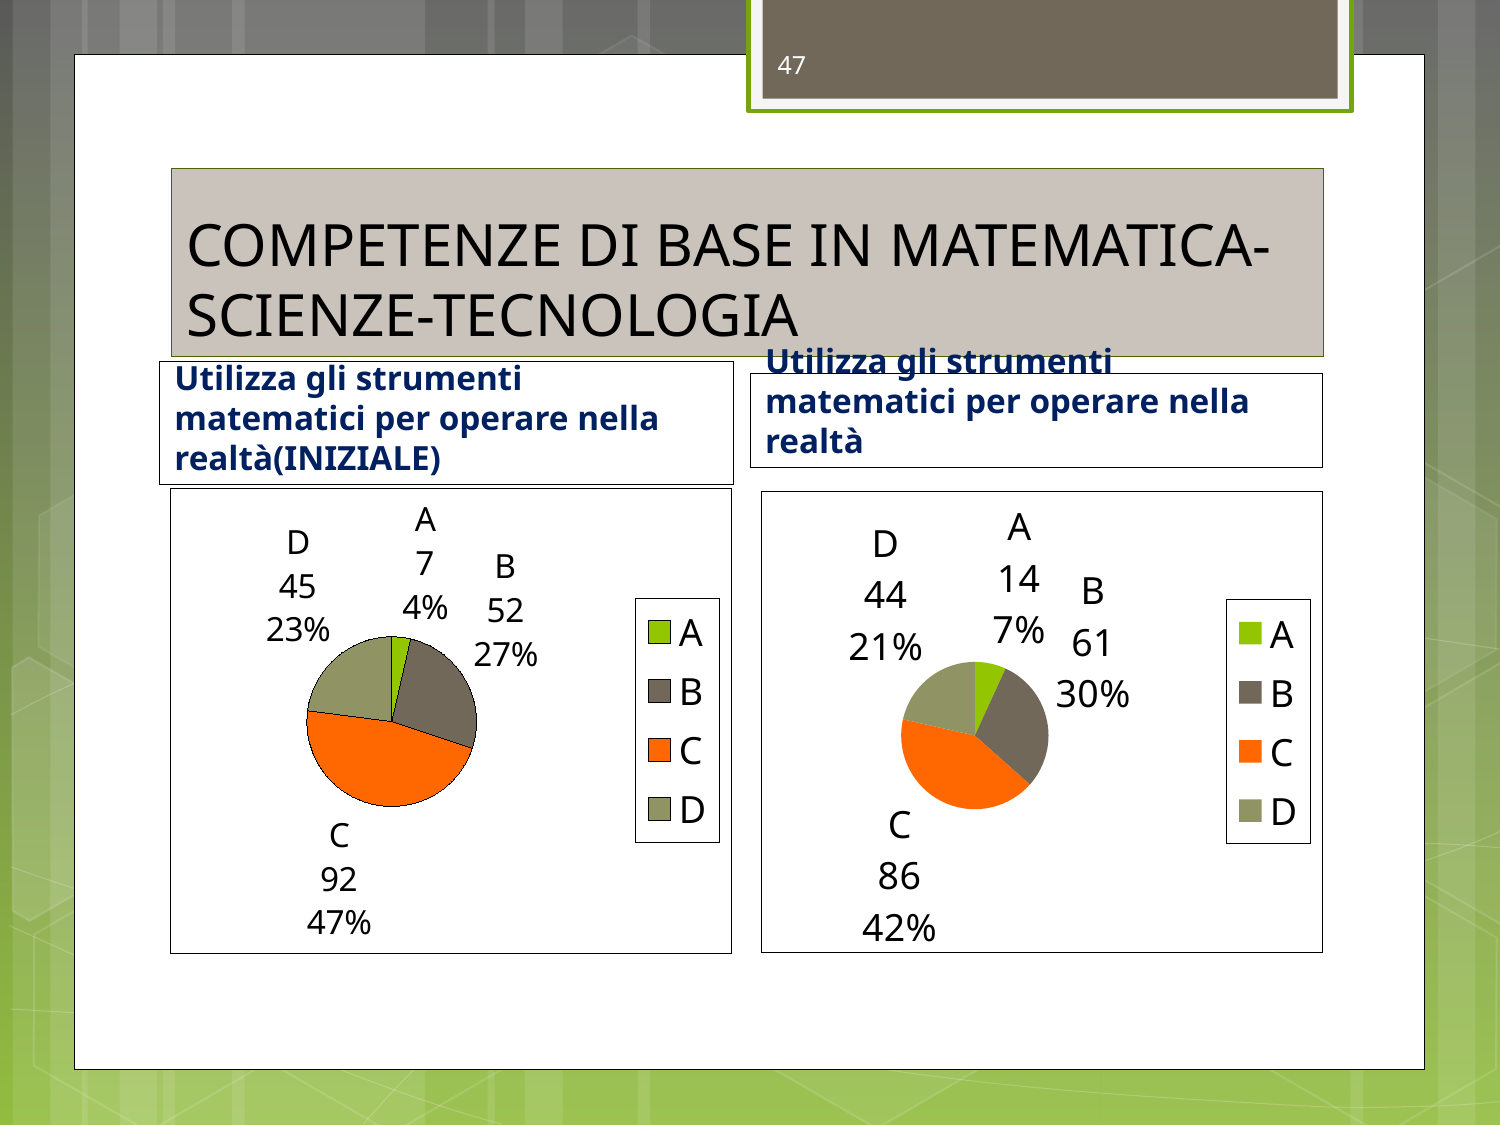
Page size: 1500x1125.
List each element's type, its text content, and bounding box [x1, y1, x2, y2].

chart [761, 491, 1323, 953]
slide_number 47 [762, 36, 982, 97]
title COMPETENZE DI BASE IN MATEMATICA-SCIENZE-TECNOLOGIA [171, 168, 1324, 357]
list Utilizza gli strumenti matematici per operare nella realtà [750, 373, 1323, 468]
chart [170, 487, 733, 954]
list Utilizza gli strumenti matematici per operare nella realtà(INIZIALE) [159, 361, 734, 485]
